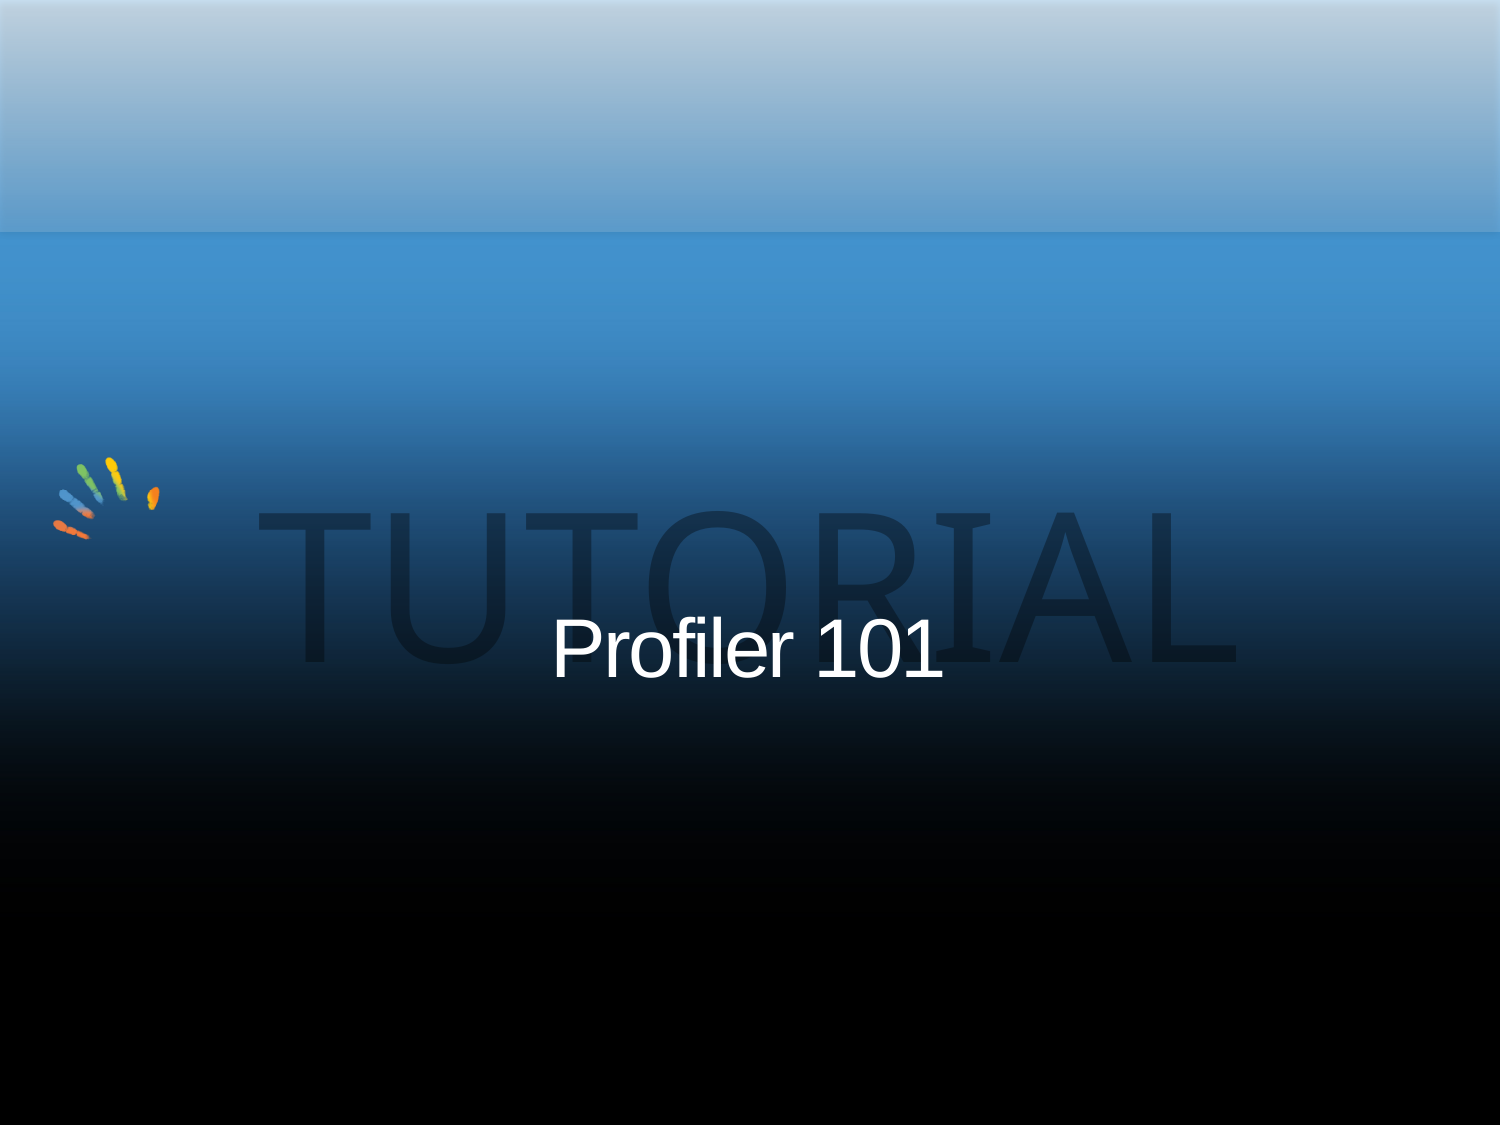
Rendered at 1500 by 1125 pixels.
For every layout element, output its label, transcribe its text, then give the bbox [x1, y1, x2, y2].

list Tutorial [118, 479, 1381, 605]
picture [0, 232, 1500, 1125]
title Profiler 101 [60, 605, 1438, 796]
